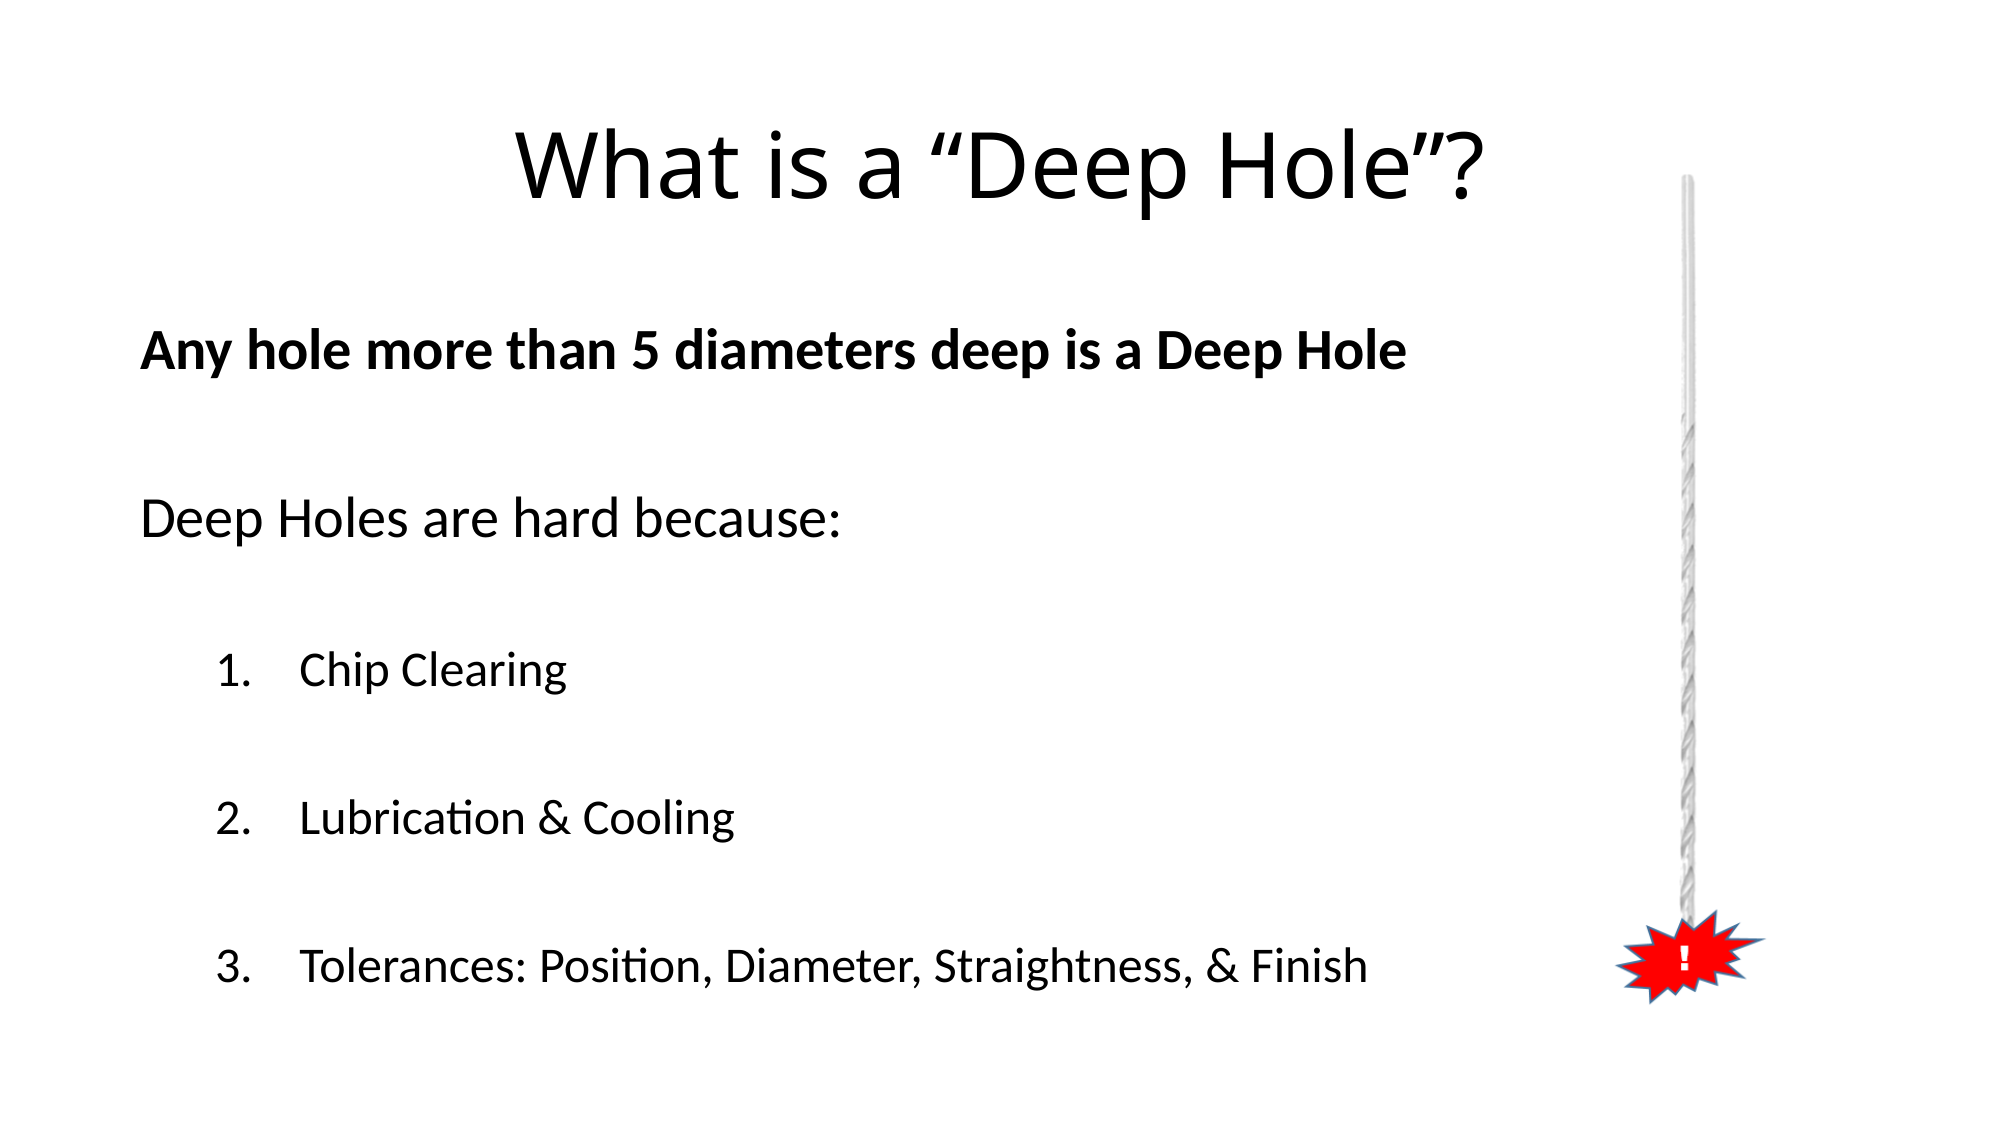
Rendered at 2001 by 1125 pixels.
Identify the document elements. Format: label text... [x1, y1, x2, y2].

list Any hole more than 5 diameters deep is a Deep Hole Deep Holes are hard because: Chip Clearing Lubrication & Cooling Tolerances: Position, Diameter, Straightness, & Finish [125, 311, 1455, 1026]
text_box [1592, 136, 1791, 1026]
title What is a “Deep Hole”? [137, 59, 1863, 278]
